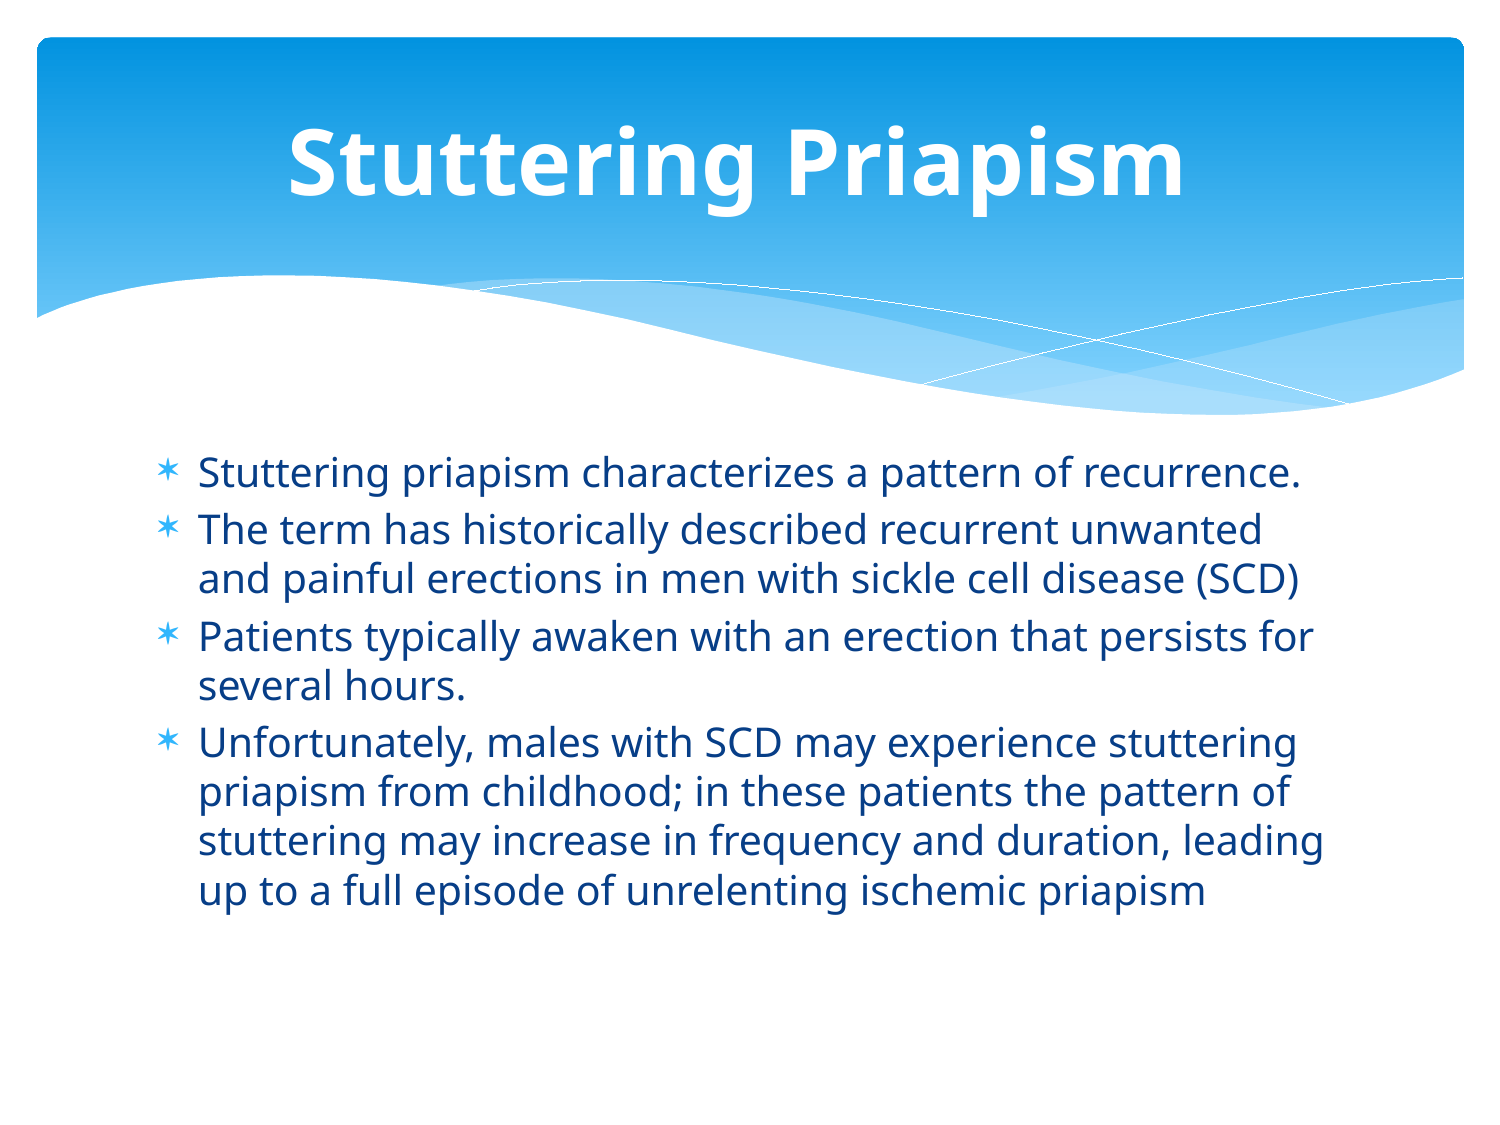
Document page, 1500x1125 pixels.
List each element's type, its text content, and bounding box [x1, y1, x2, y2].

title Stuttering Priapism [75, 55, 1425, 261]
list Stuttering priapism characterizes a pattern of recurrence. The term has historically described recurrent unwanted and painful erections in men with sickle cell disease (SCD) Patients typically awaken with an erection that persists for several hours. Unfortunately, males with SCD may experience stuttering priapism from childhood; in these patients the pattern of stuttering may increase in frequency and duration, leading up to a full episode of unrelenting ischemic priapism [143, 438, 1359, 1005]
